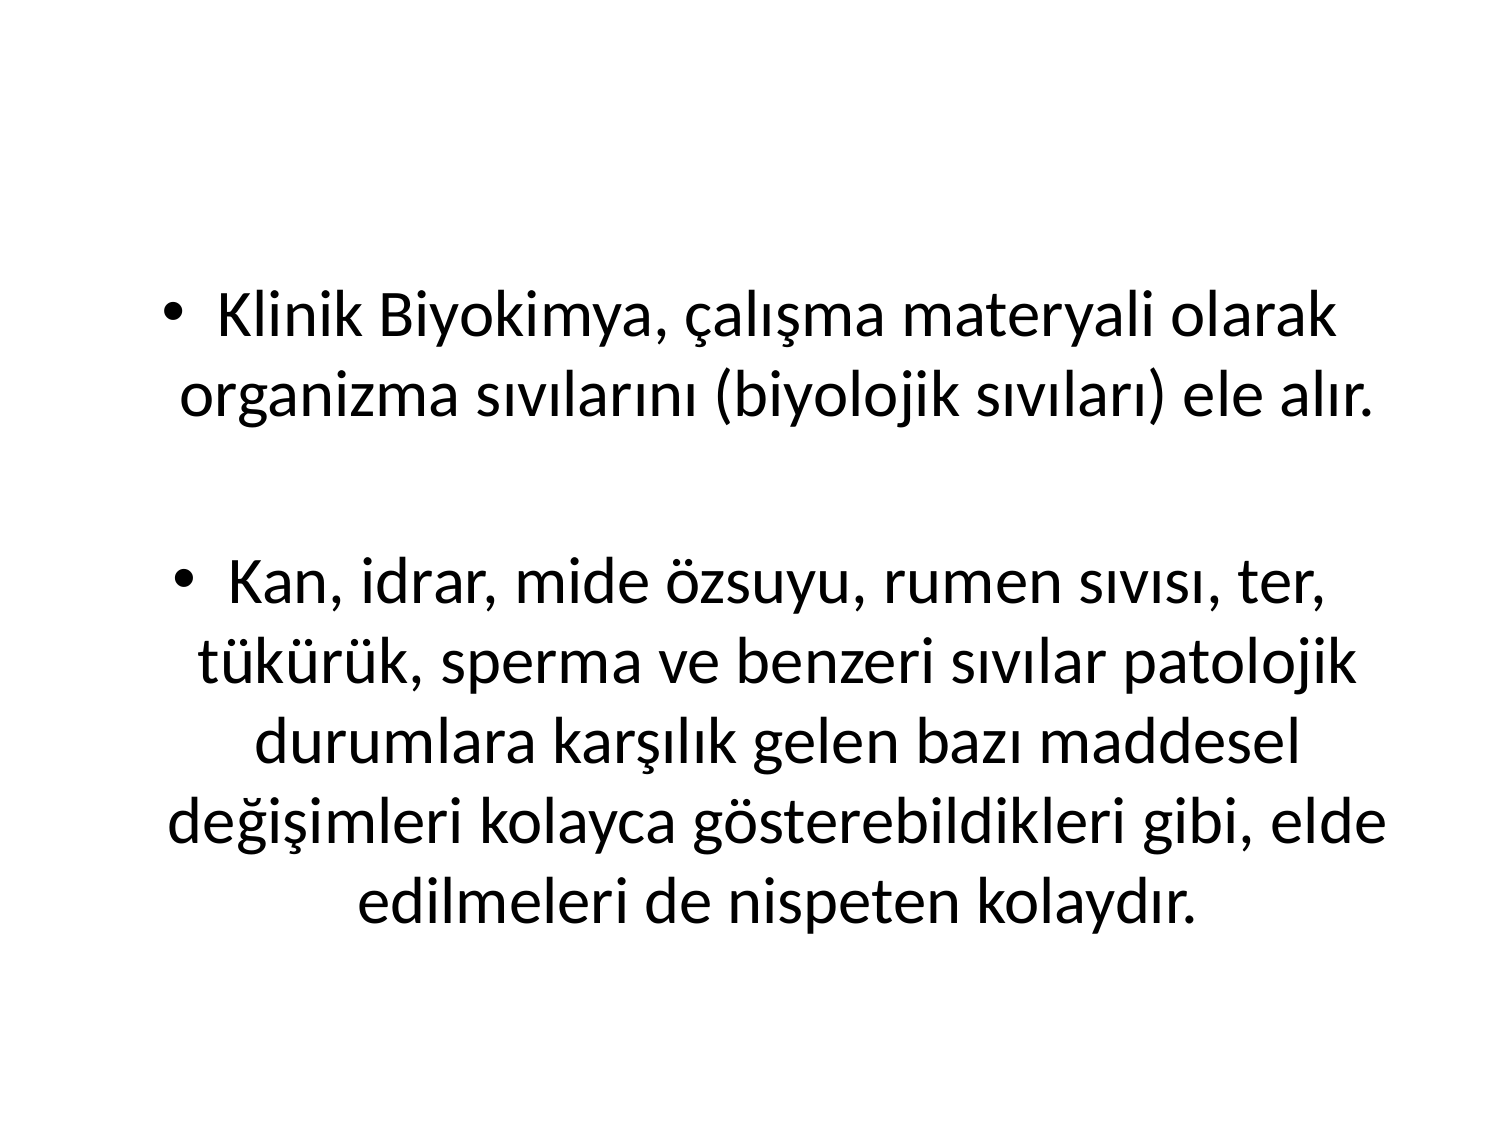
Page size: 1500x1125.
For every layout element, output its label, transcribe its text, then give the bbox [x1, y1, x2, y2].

list Klinik Biyokimya, çalışma materyali olarak organizma sıvılarını (biyolojik sıvıları) ele alır. Kan, idrar, mide özsuyu, rumen sıvısı, ter, tükürük, sperma ve benzeri sıvılar patolojik durumlara karşılık gelen bazı maddesel değişimleri kolayca gösterebildikleri gibi, elde edilmeleri de nispeten kolaydır. [75, 262, 1425, 1005]
